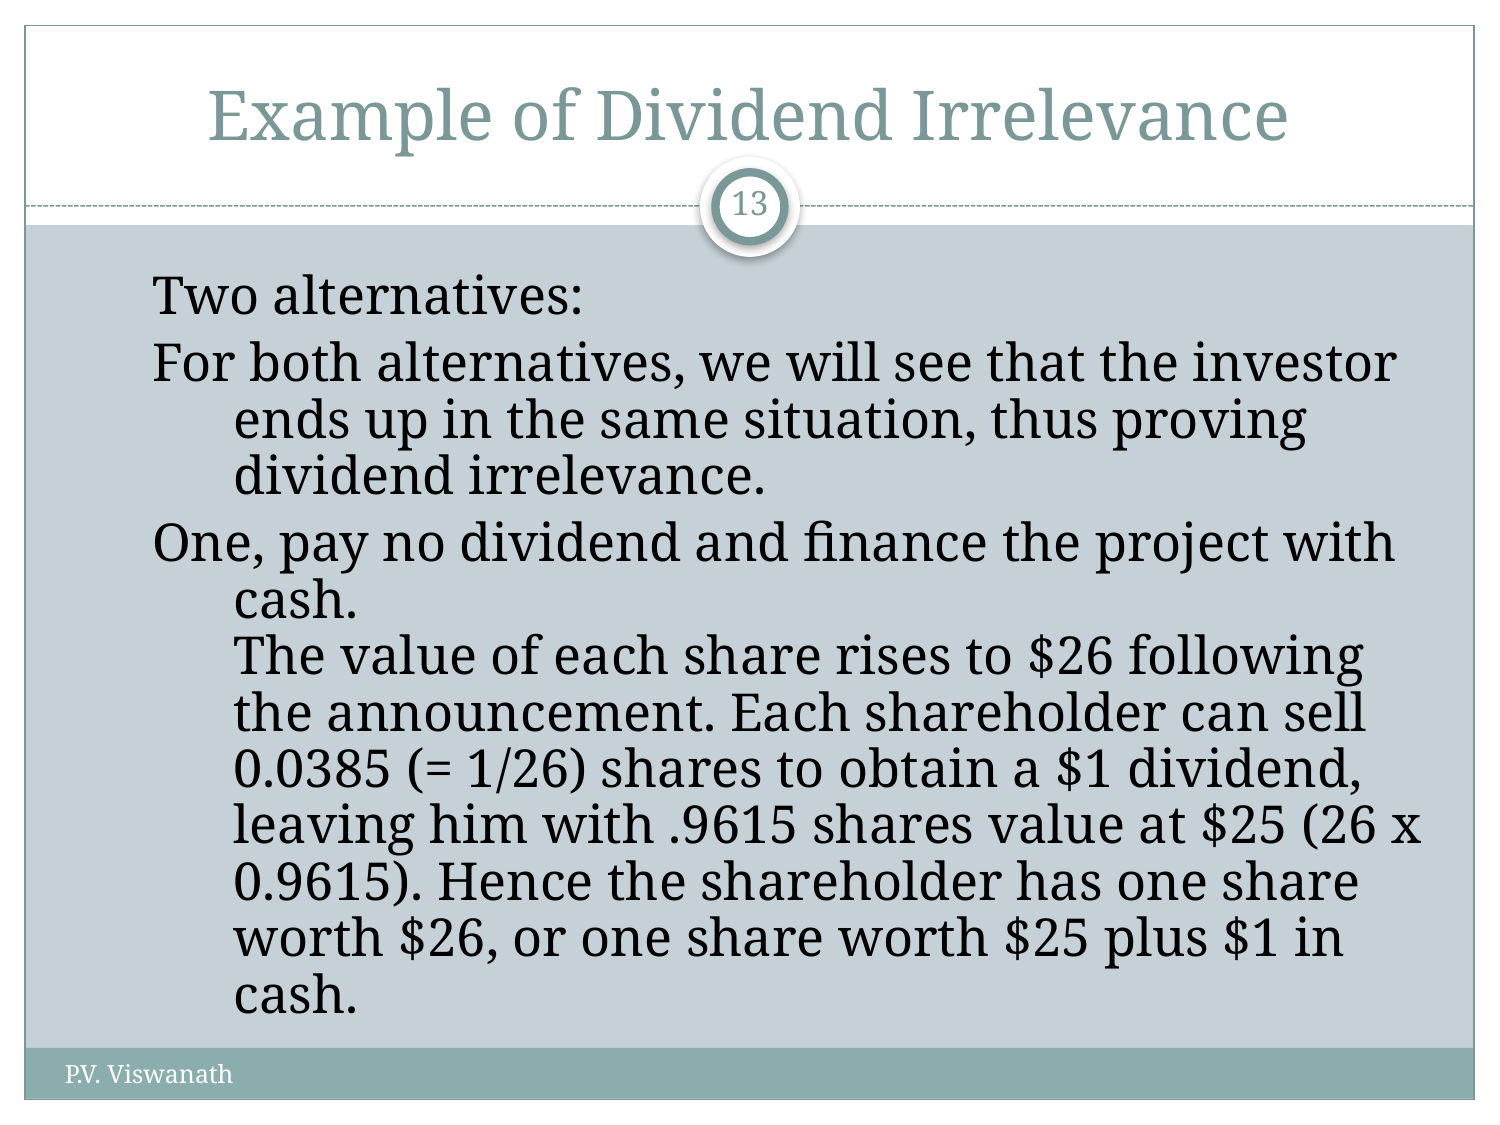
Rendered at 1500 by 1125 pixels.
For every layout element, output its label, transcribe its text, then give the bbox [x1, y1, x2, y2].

slide_number 13 [712, 168, 788, 241]
title Example of Dividend Irrelevance [49, 37, 1450, 162]
footer P.V. Viswanath [50, 1051, 638, 1112]
list Two alternatives: For both alternatives, we will see that the investor ends up in the same situation, thus proving dividend irrelevance. One, pay no dividend and finance the project with cash. The value of each share rises to $26 following the announcement. Each shareholder can sell 0.0385 (= 1/26) shares to obtain a $1 dividend, leaving him with .9615 shares value at $25 (26 x 0.9615). Hence the shareholder has one share worth $26, or one share worth $25 plus $1 in cash. [137, 262, 1443, 1038]
